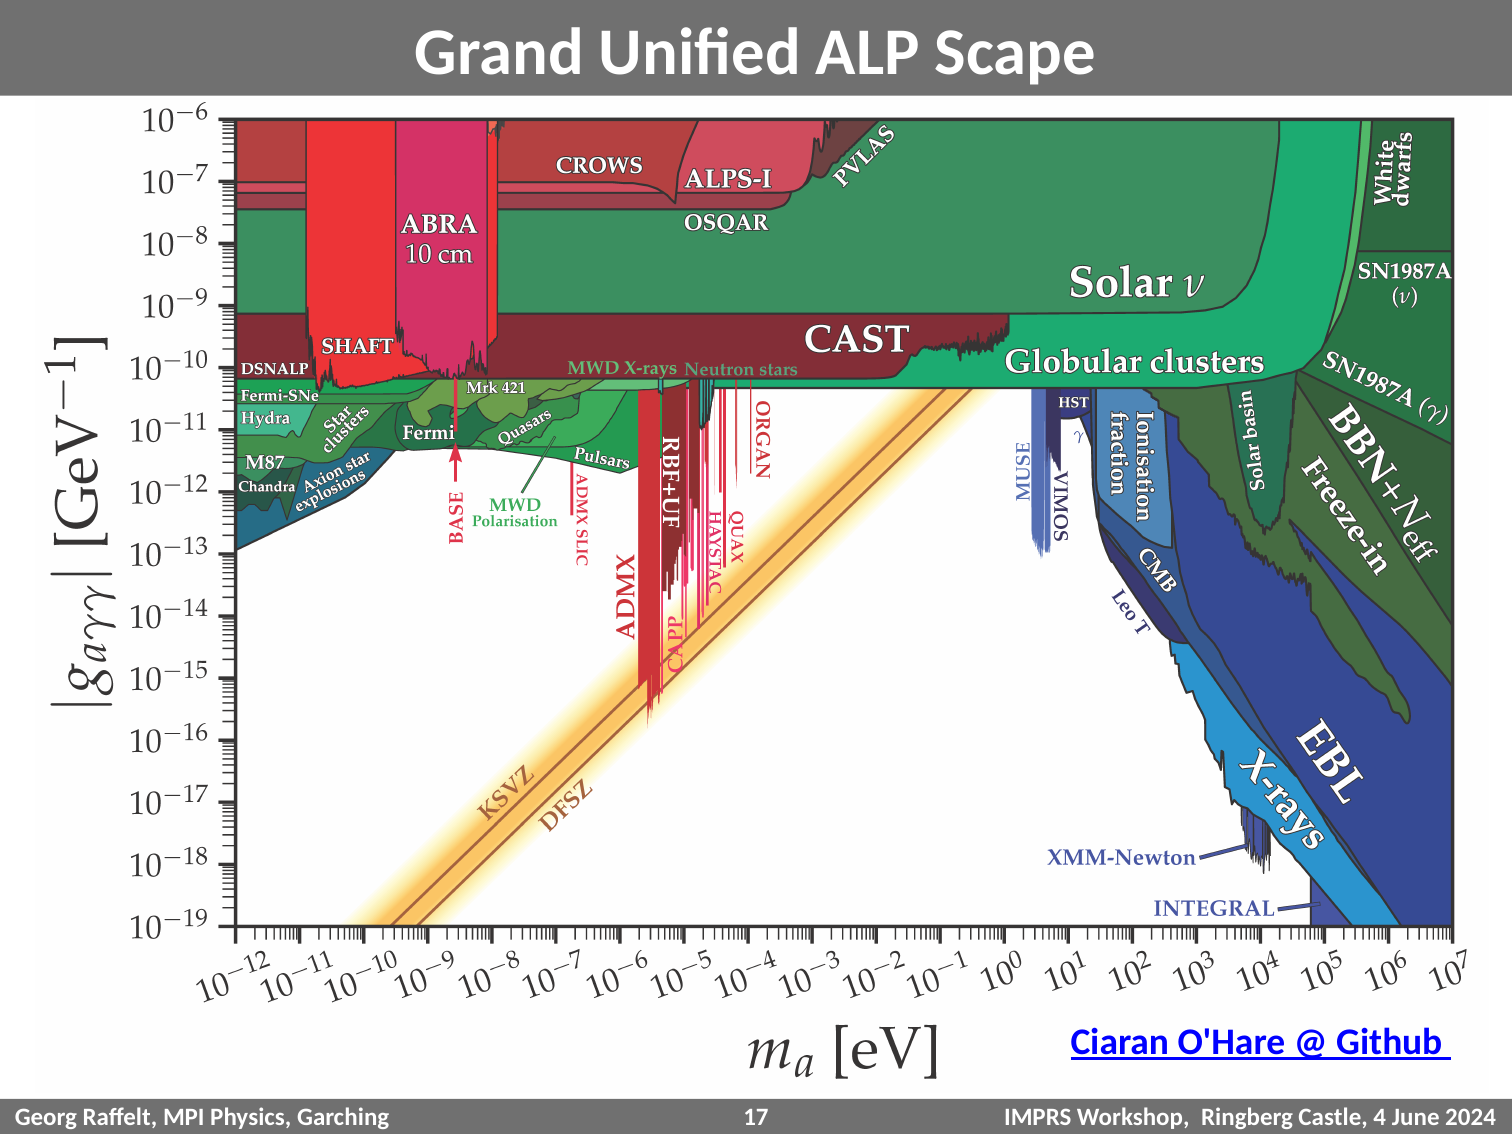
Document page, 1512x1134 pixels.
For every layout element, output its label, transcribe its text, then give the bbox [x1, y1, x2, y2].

title Grand Unified ALP Scape [0, 0, 1512, 96]
picture [35, 98, 1489, 1093]
